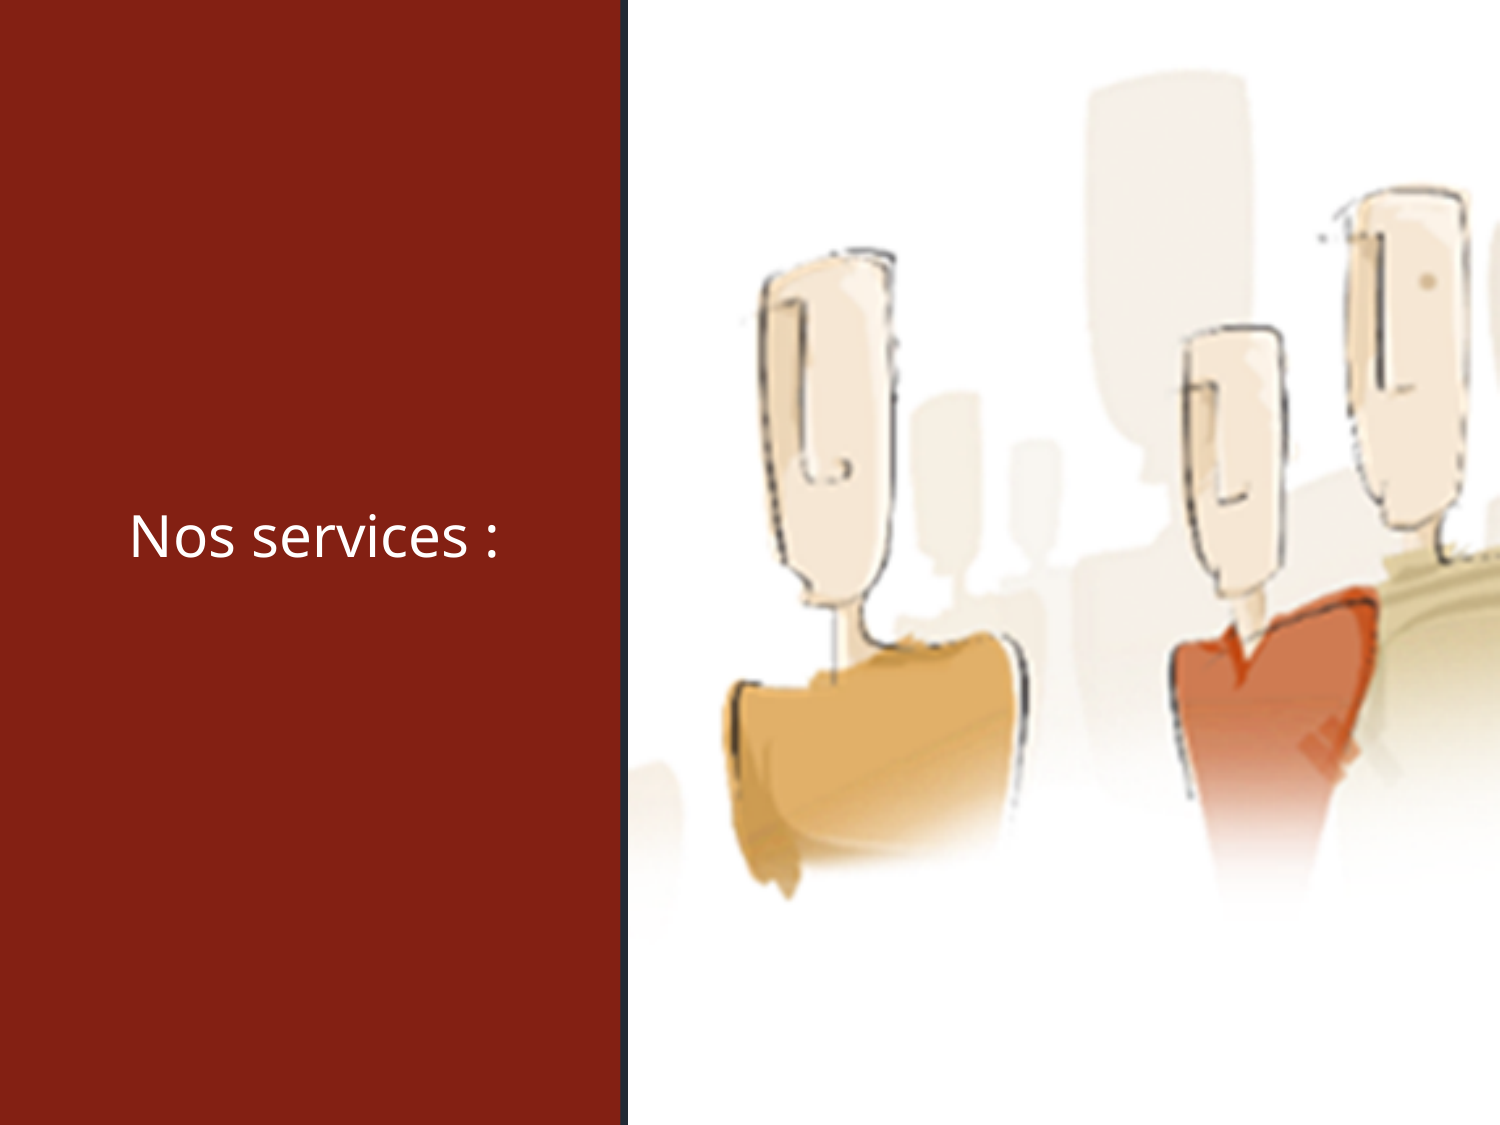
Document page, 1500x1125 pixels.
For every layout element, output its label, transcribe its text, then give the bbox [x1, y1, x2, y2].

text_box [619, 0, 628, 1125]
text_box [0, 0, 619, 1125]
title Nos services : [97, 140, 532, 578]
picture [628, 0, 1500, 1125]
